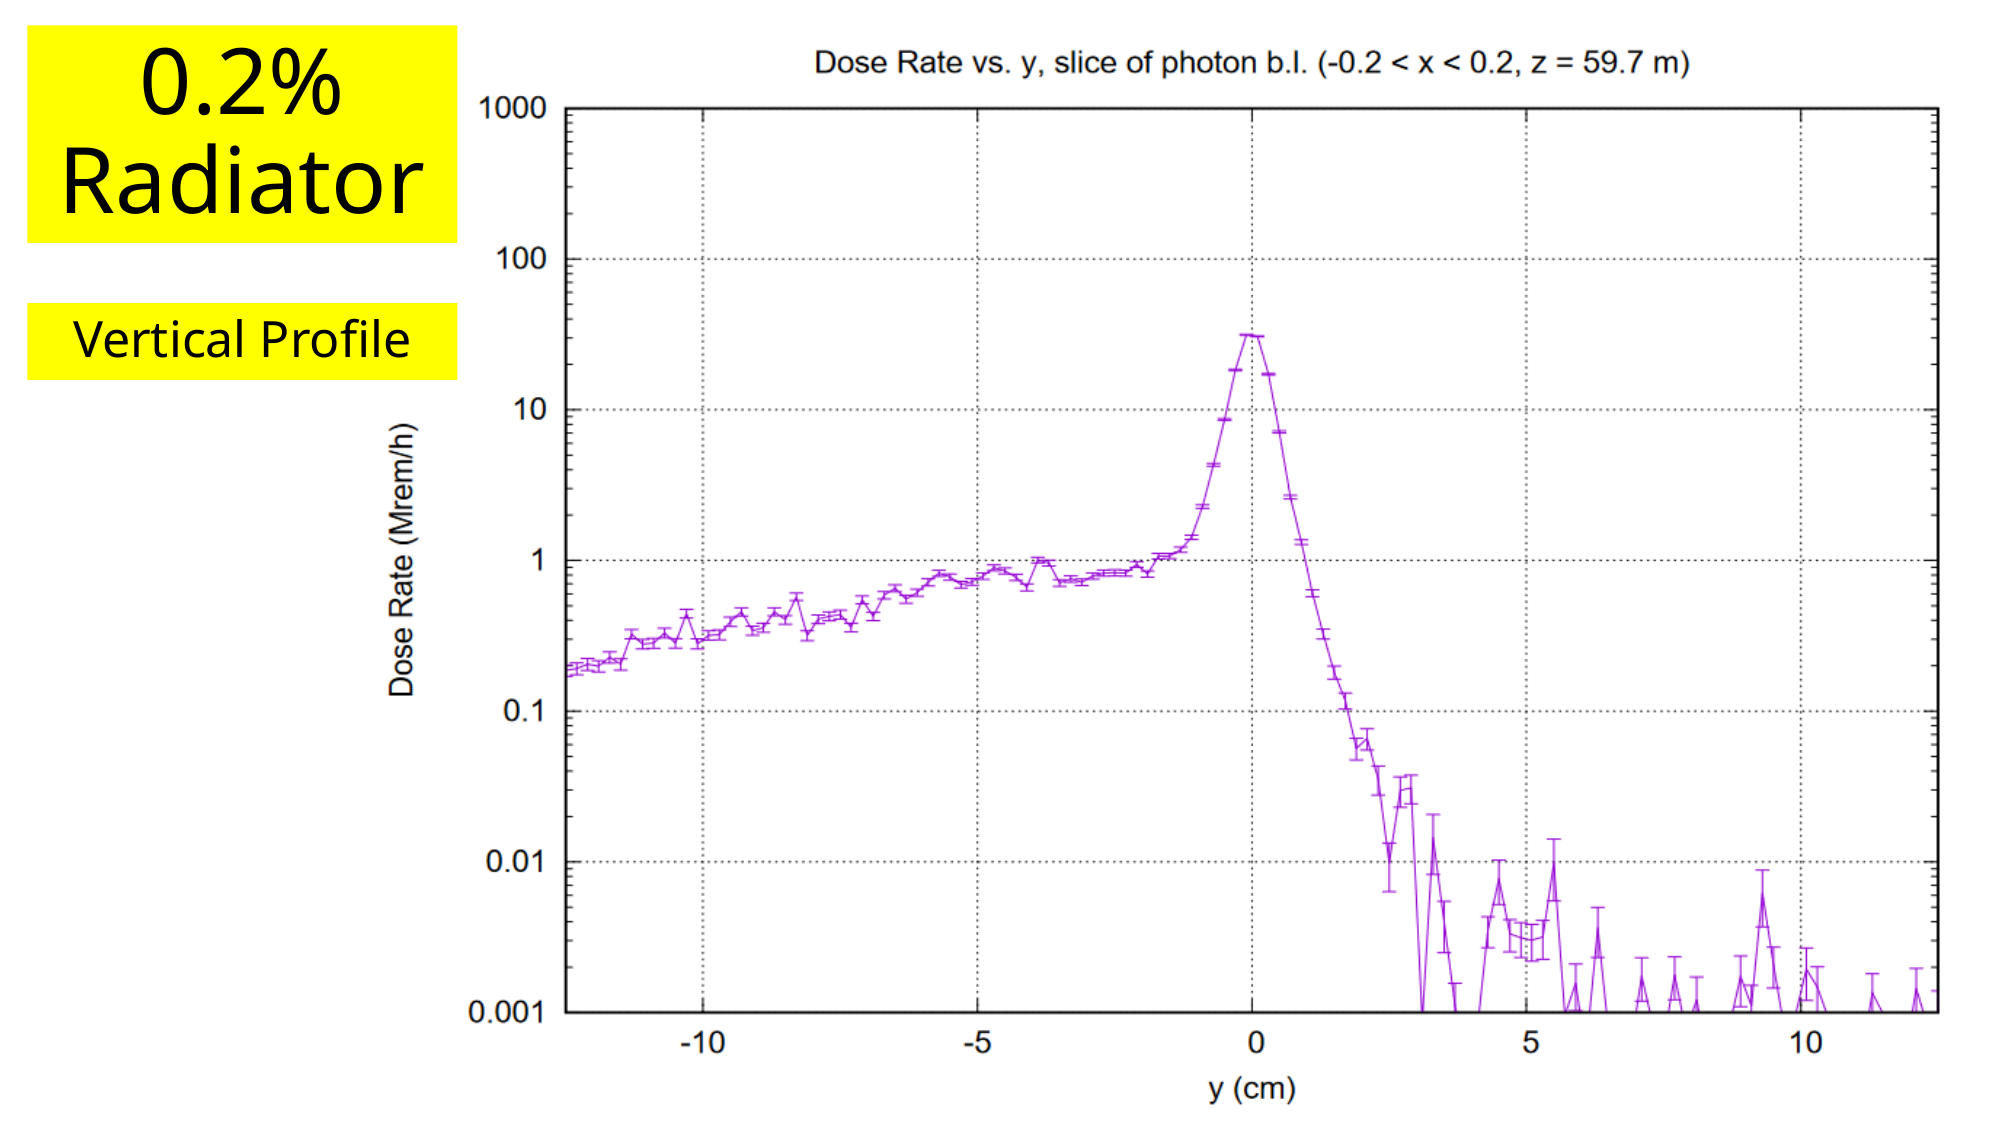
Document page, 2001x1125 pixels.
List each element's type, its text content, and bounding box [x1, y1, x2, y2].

title 0.2% Radiator [27, 25, 458, 243]
text_box Vertical Profile [27, 303, 373, 380]
picture [373, 39, 1963, 1120]
